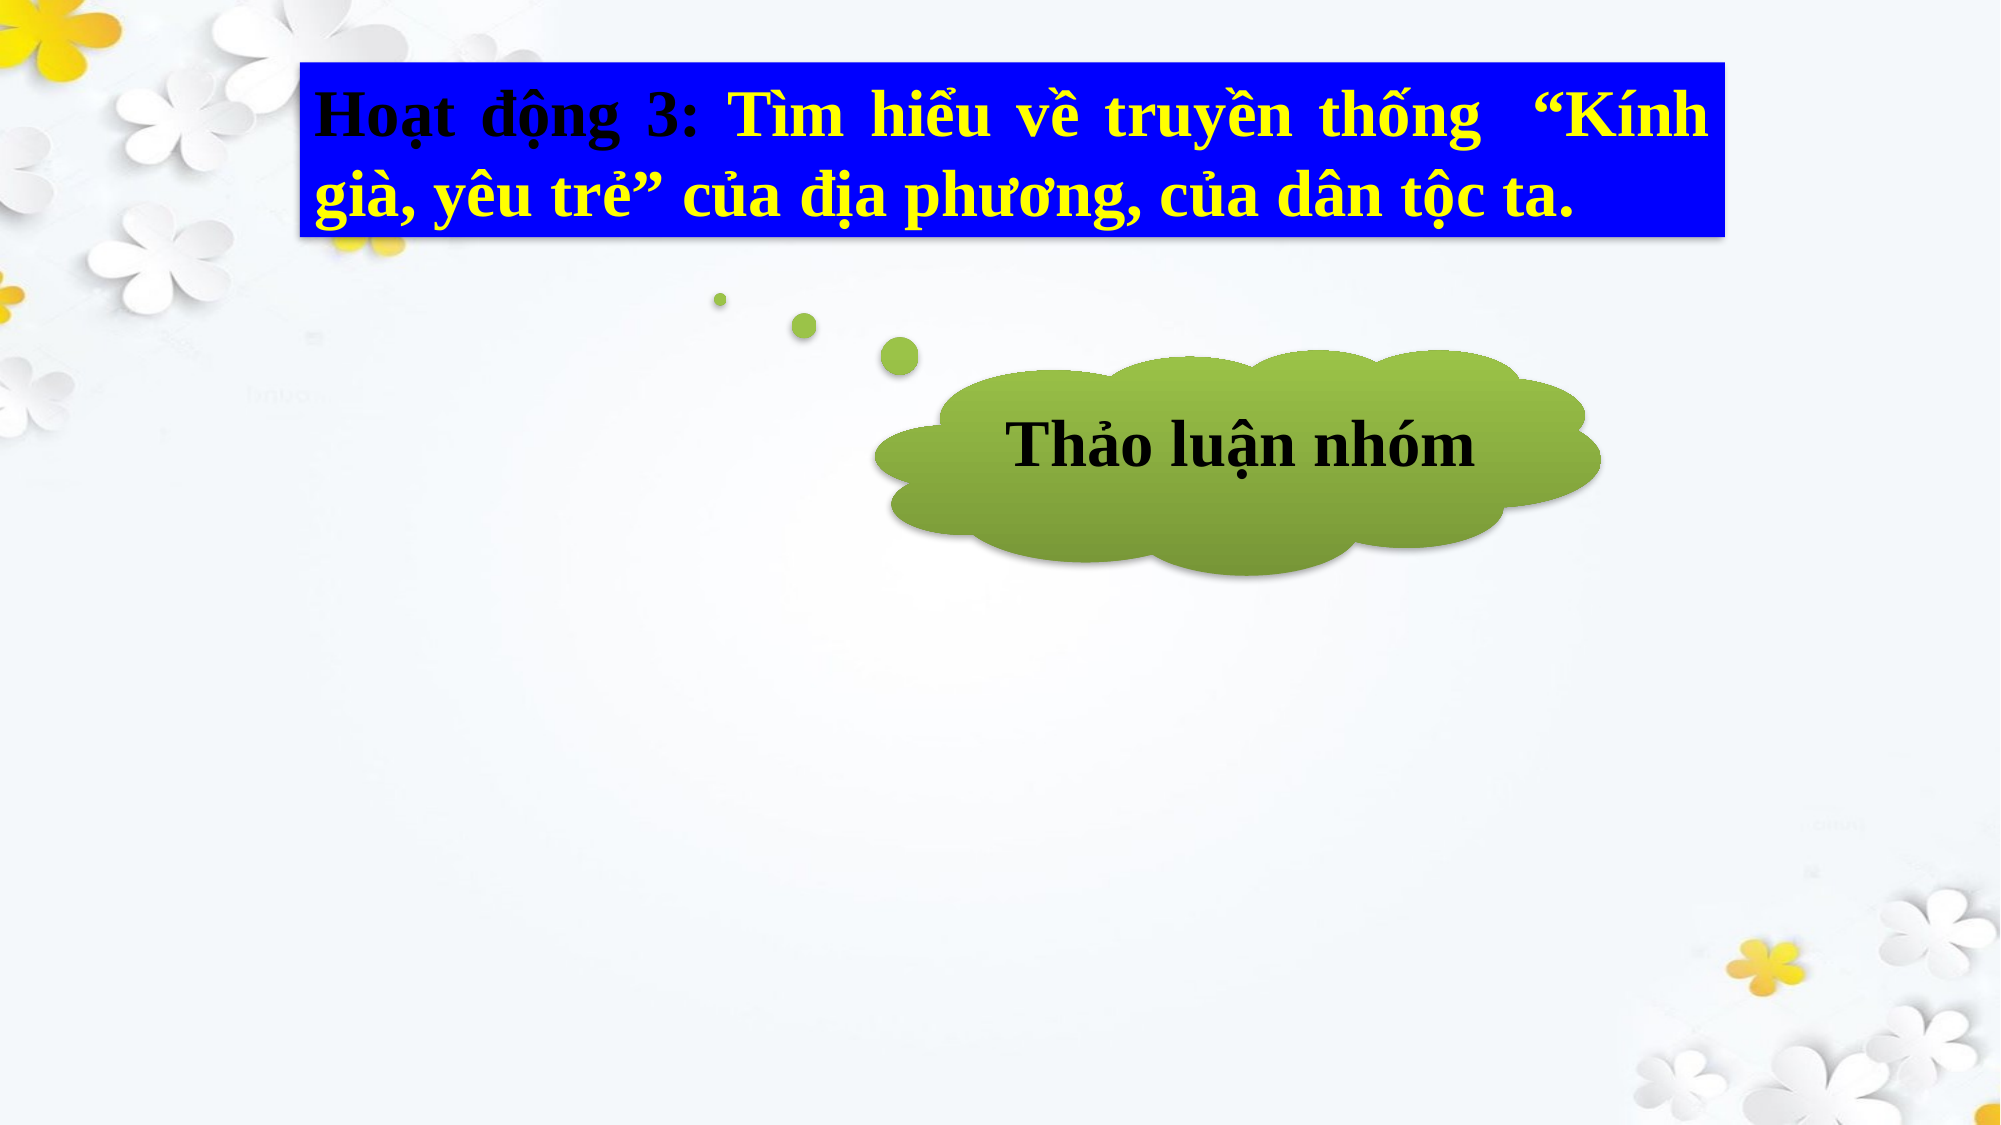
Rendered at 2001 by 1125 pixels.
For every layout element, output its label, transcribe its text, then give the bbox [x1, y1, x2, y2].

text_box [875, 349, 1602, 576]
text_box Hoạt động 3: Tìm hiểu về truyền thống “Kính già, yêu trẻ” của địa phương, của dân tộc ta. [299, 62, 1725, 238]
picture [0, 0, 2001, 1125]
